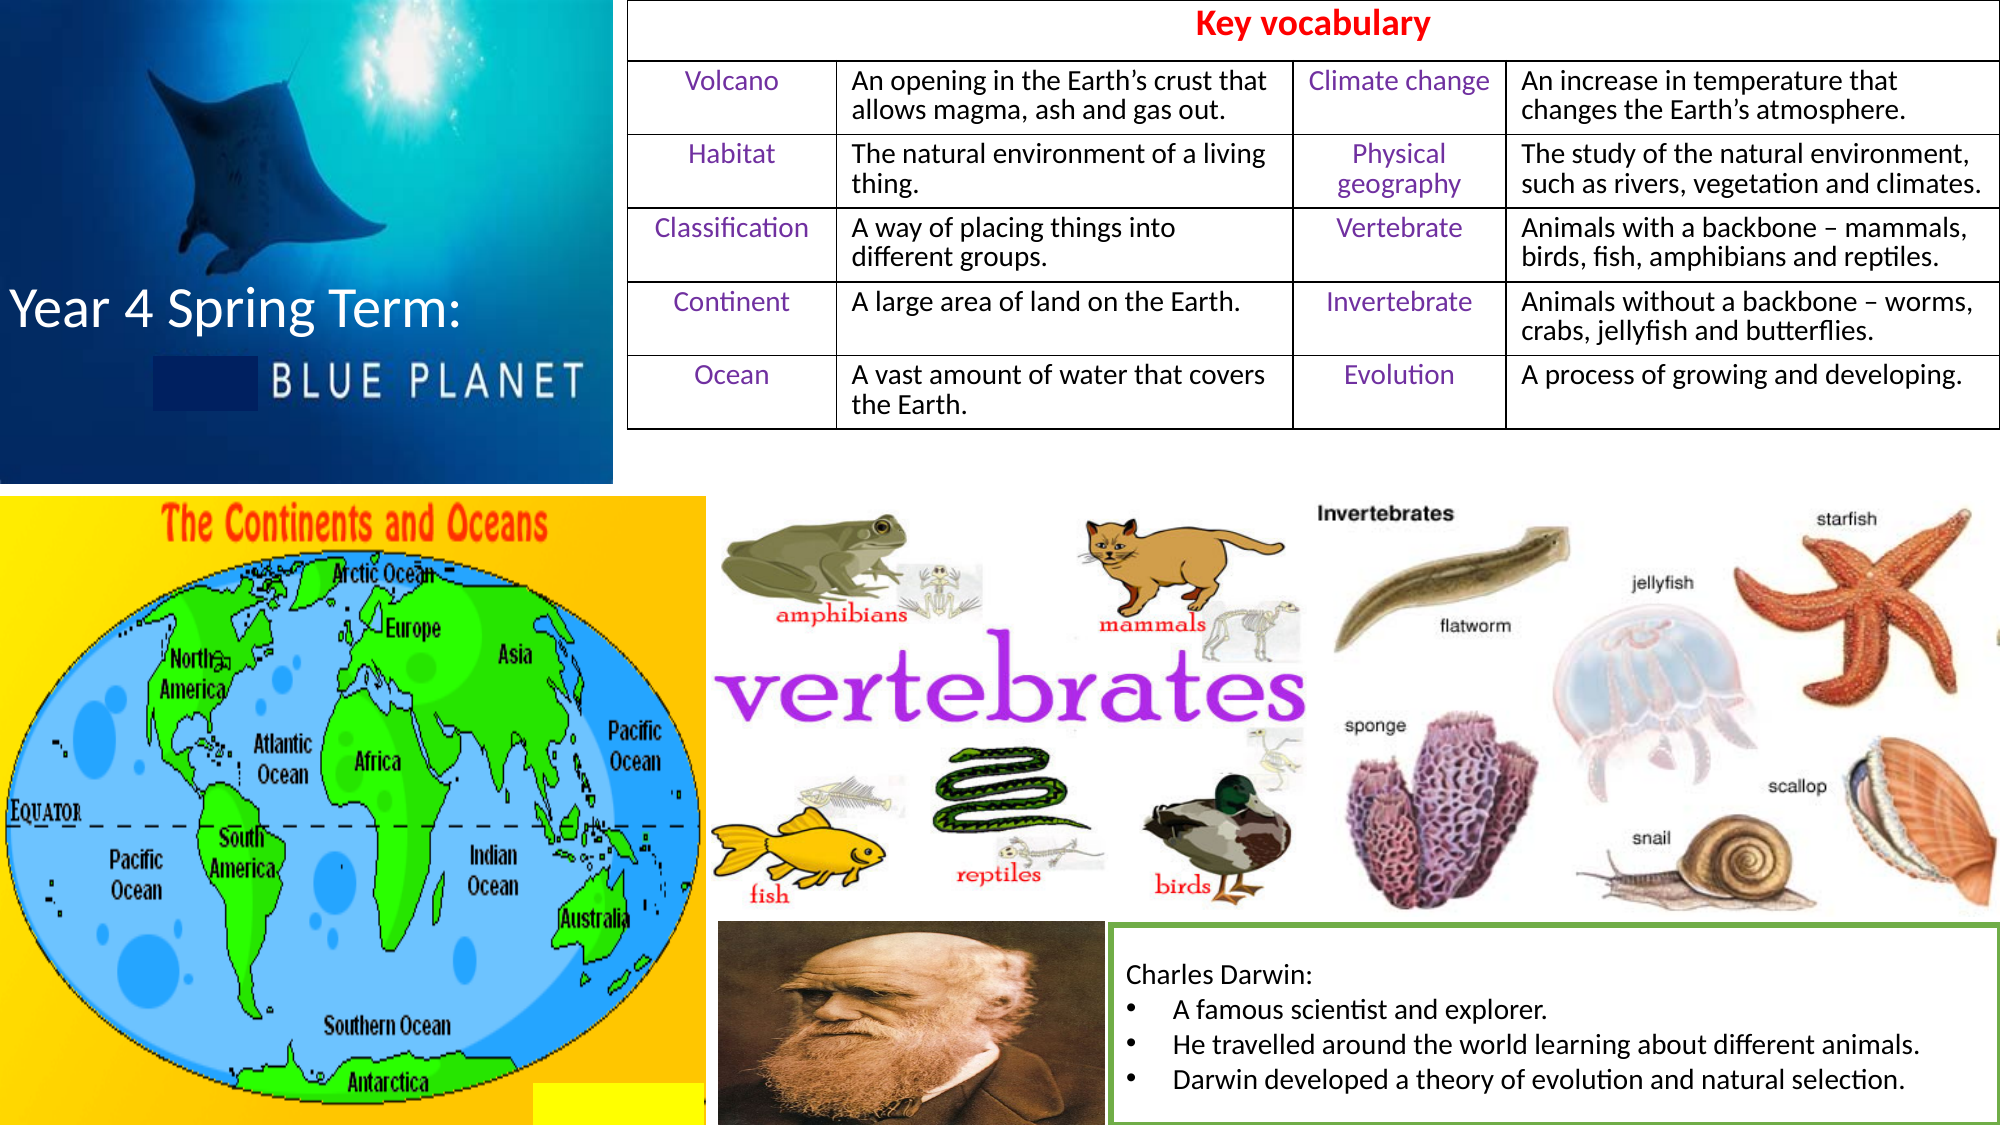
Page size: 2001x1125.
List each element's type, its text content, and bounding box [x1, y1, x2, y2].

table_cell Evolution [1294, 356, 1505, 428]
picture [1314, 500, 2000, 917]
table_cell The study of the natural environment, such as rivers, vegetation and climates. [1507, 135, 1999, 207]
table_header Key vocabulary [628, 1, 1999, 60]
table_cell Ocean [628, 356, 836, 428]
table_cell Classification [628, 209, 836, 281]
table_cell An increase in temperature that changes the Earth’s atmosphere. [1507, 62, 1999, 134]
text_box Charles Darwin: A famous scientist and explorer. He travelled around the world learning about different animals. Darwin developed a theory of evolution and natural selection. [1110, 924, 2000, 1125]
picture [0, 496, 706, 1125]
table_cell The natural environment of a living thing. [837, 135, 1292, 207]
table_cell Animals with a backbone – mammals, birds, fish, amphibians and reptiles. [1507, 209, 1999, 281]
table_cell A process of growing and developing. [1507, 356, 1999, 428]
picture [711, 500, 1312, 911]
table_cell A way of placing things into different groups. [837, 209, 1292, 281]
table_cell Invertebrate [1294, 283, 1505, 355]
table_cell Continent [628, 283, 836, 355]
picture [0, 0, 613, 484]
table_cell Climate change [1294, 62, 1505, 134]
table_cell Animals without a backbone – worms, crabs, jellyfish and butterflies. [1507, 283, 1999, 355]
table_cell A vast amount of water that covers the Earth. [837, 356, 1292, 428]
table_cell An opening in the Earth’s crust that allows magma, ash and gas out. [837, 62, 1292, 134]
table_cell Physical geography [1294, 135, 1505, 207]
picture [718, 921, 1105, 1125]
table_cell Vertebrate [1294, 209, 1505, 281]
table_cell Habitat [628, 135, 836, 207]
table_cell A large area of land on the Earth. [837, 283, 1292, 355]
table_cell Volcano [628, 62, 836, 134]
picture [571, 349, 579, 354]
